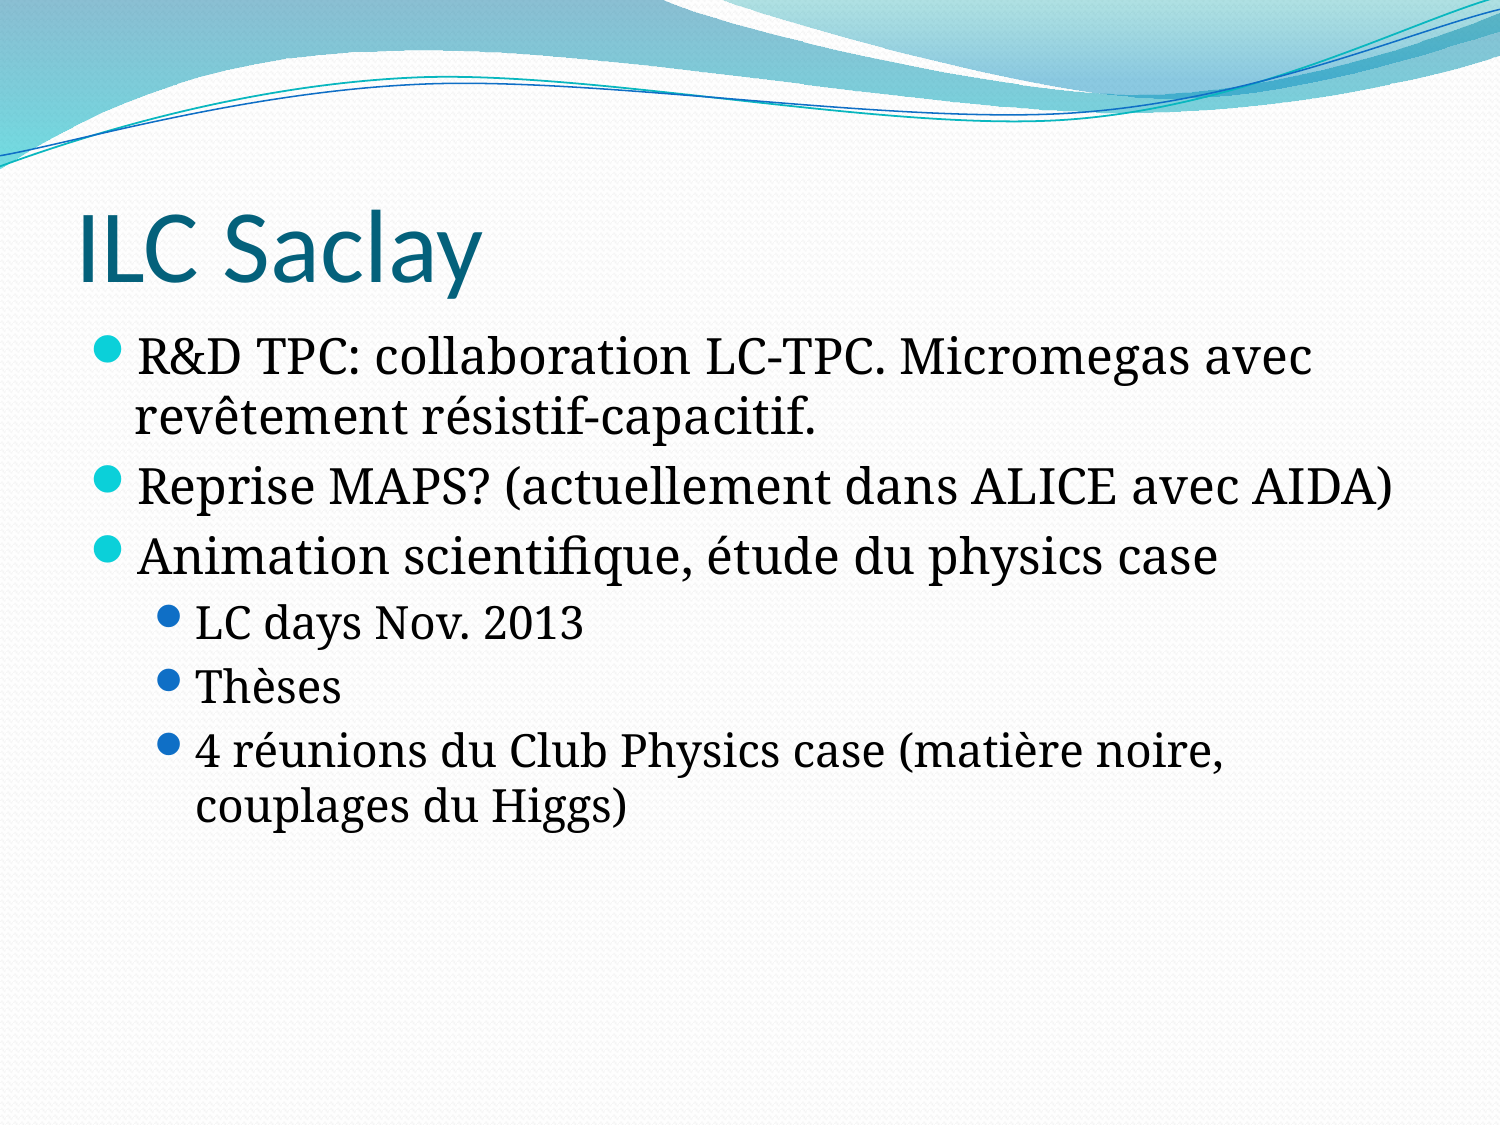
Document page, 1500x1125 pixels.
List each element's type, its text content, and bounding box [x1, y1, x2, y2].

title ILC Saclay [75, 115, 1425, 303]
list R&D TPC: collaboration LC-TPC. Micromegas avec revêtement résistif-capacitif. Reprise MAPS? (actuellement dans ALICE avec AIDA) Animation scientifique, étude du physics case LC days Nov. 2013 Thèses 4 réunions du Club Physics case (matière noire, couplages du Higgs) [75, 317, 1425, 1038]
